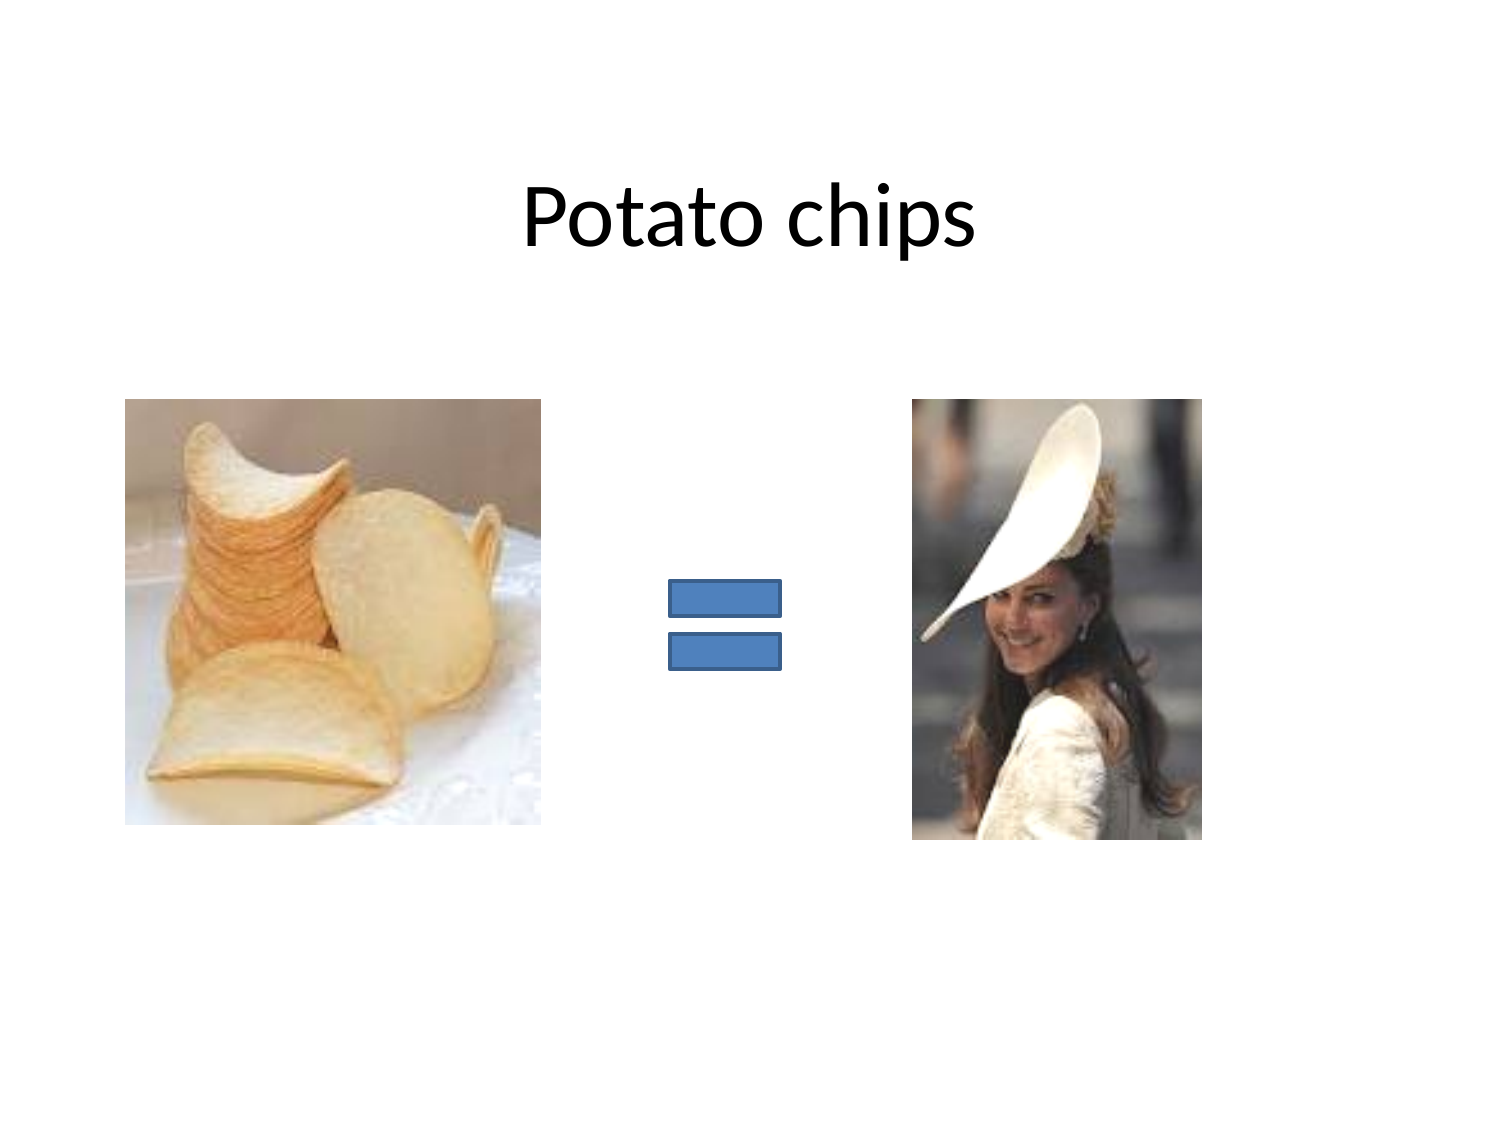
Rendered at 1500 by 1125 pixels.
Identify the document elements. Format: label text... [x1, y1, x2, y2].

picture [124, 399, 542, 826]
text_box [668, 579, 782, 618]
text_box [668, 632, 782, 671]
title Potato chips [75, 45, 1425, 375]
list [912, 399, 1202, 841]
